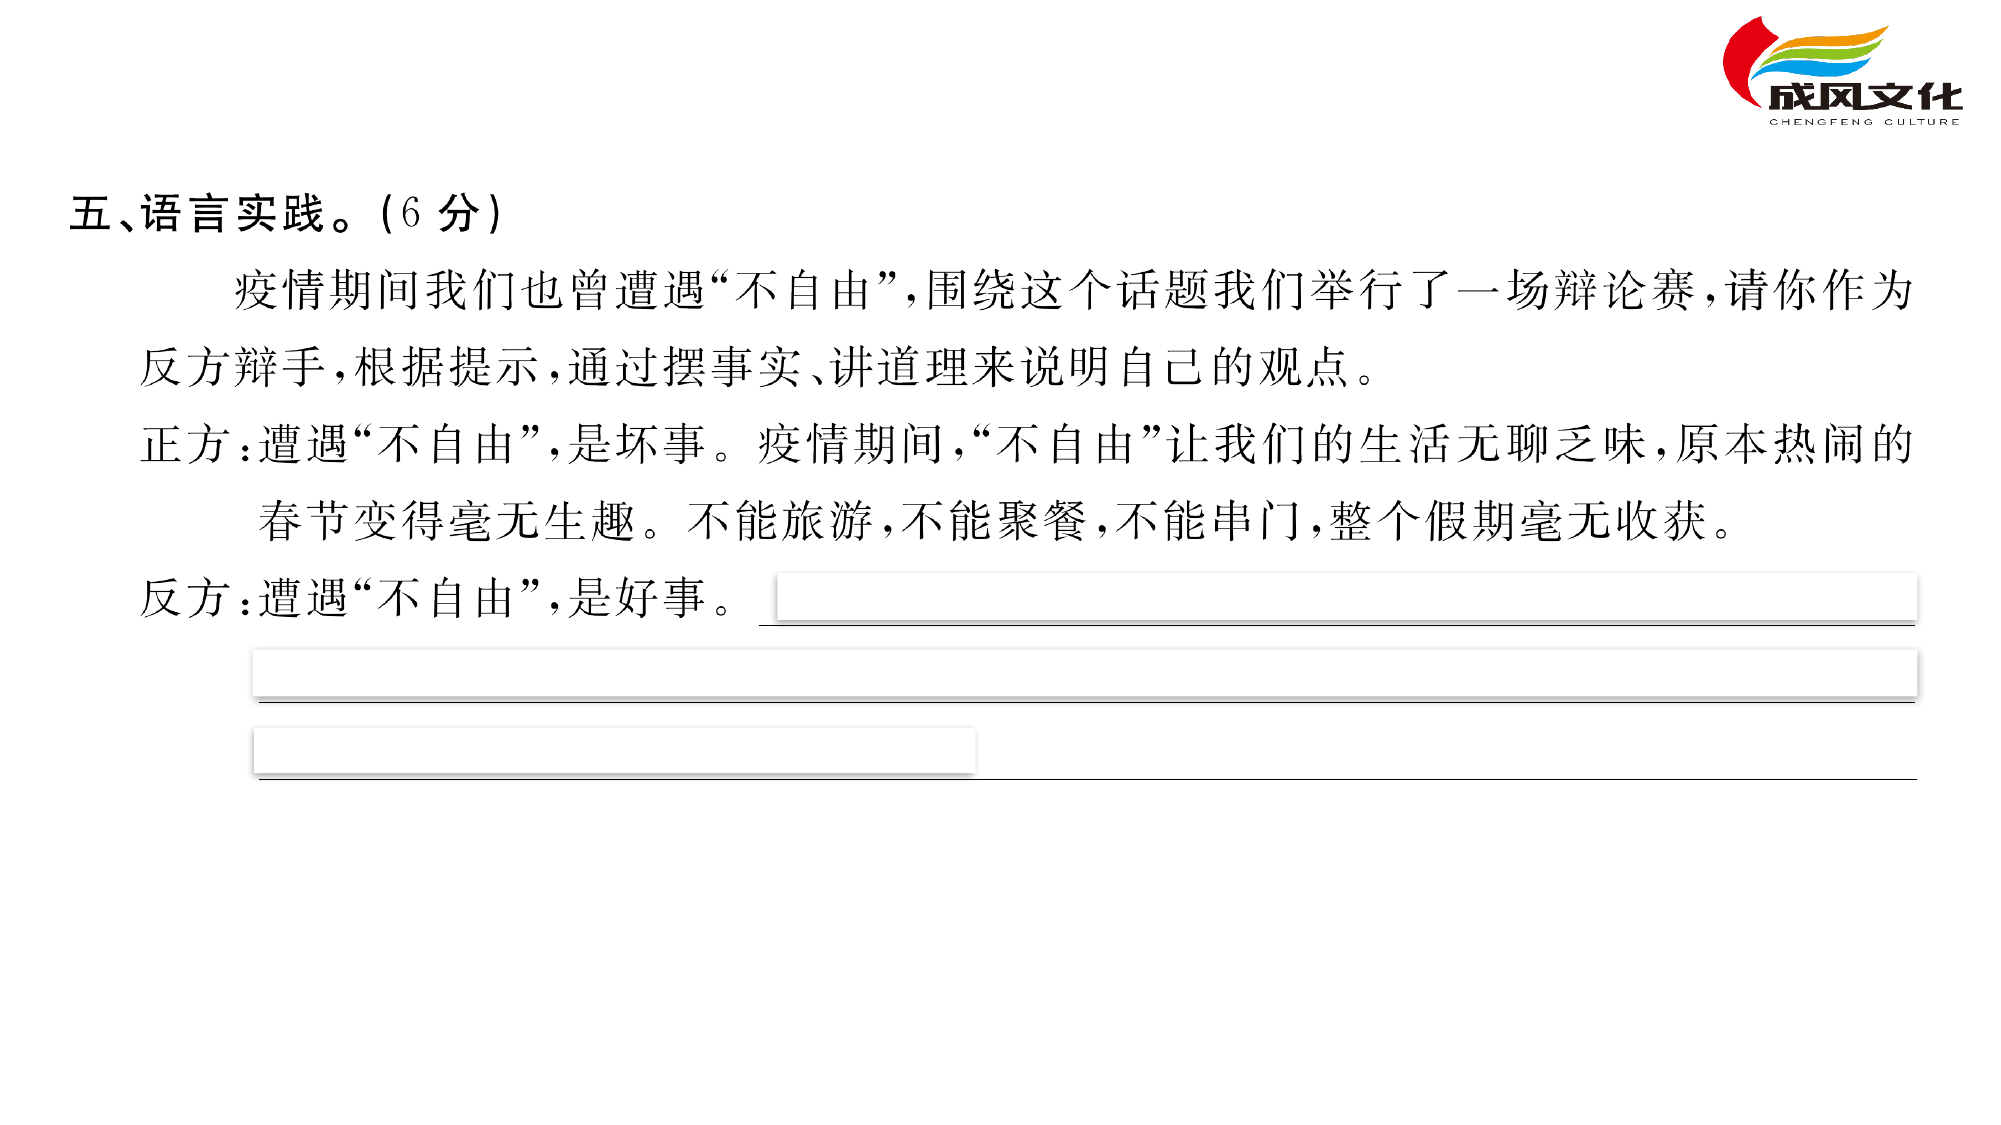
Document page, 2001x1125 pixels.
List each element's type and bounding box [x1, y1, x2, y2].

picture [1708, 0, 1986, 136]
picture [66, 176, 1957, 794]
